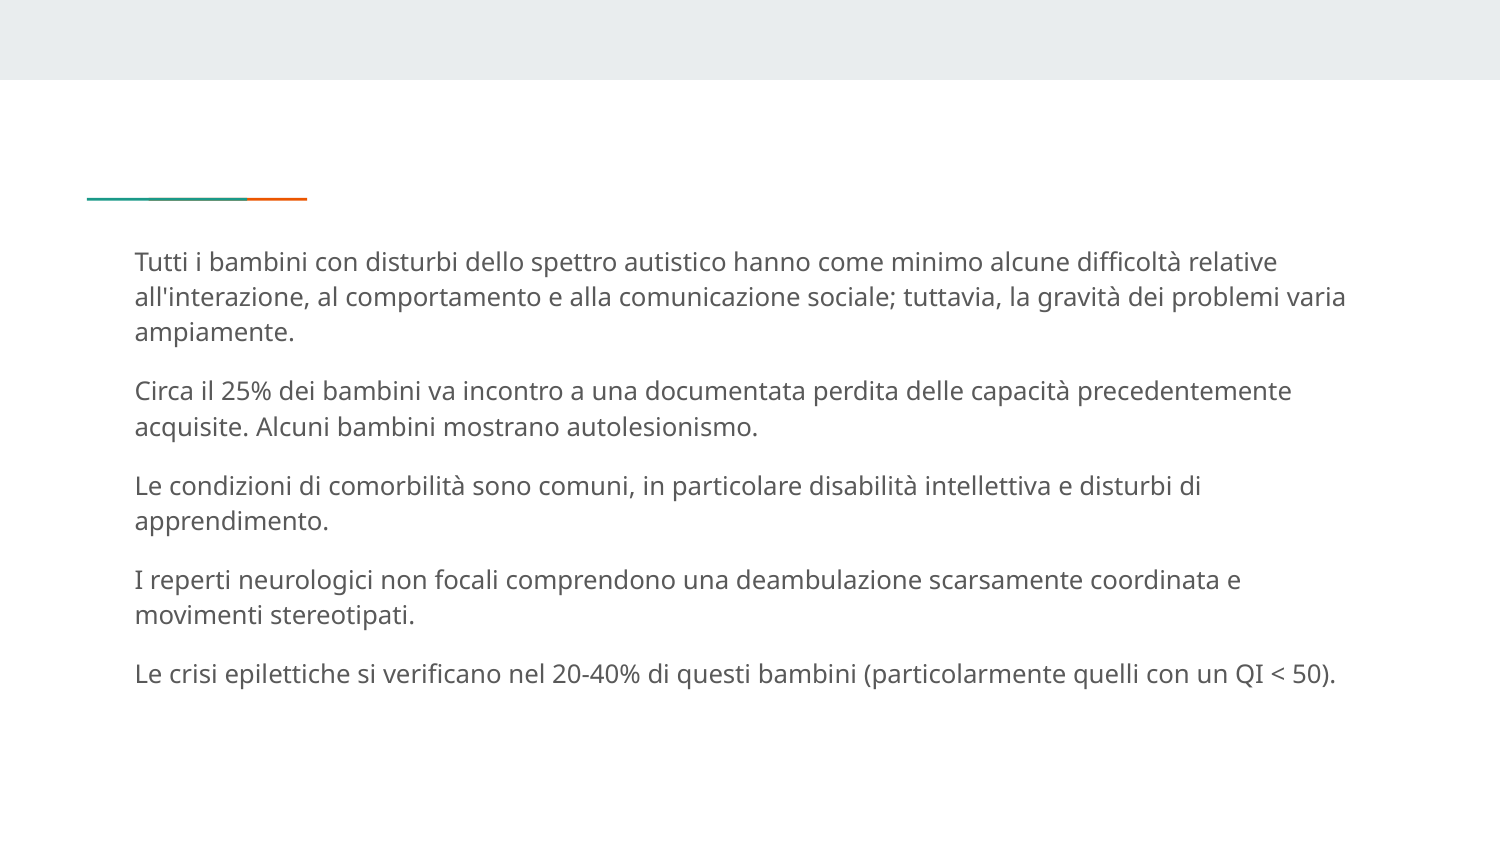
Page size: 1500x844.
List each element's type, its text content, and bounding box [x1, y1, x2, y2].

list Tutti i bambini con disturbi dello spettro autistico hanno come minimo alcune difficoltà relative all'interazione, al comportamento e alla comunicazione sociale; tuttavia, la gravità dei problemi varia ampiamente. Circa il 25% dei bambini va incontro a una documentata perdita delle capacità precedentemente acquisite. Alcuni bambini mostrano autolesionismo. Le condizioni di comorbilità sono comuni, in particolare disabilità intellettiva e disturbi di apprendimento. I reperti neurologici non focali comprendono una deambulazione scarsamente coordinata e movimenti stereotipati. Le crisi epilettiche si verificano nel 20-40% di questi bambini (particolarmente quelli con un QI < 50). [119, 226, 1381, 712]
